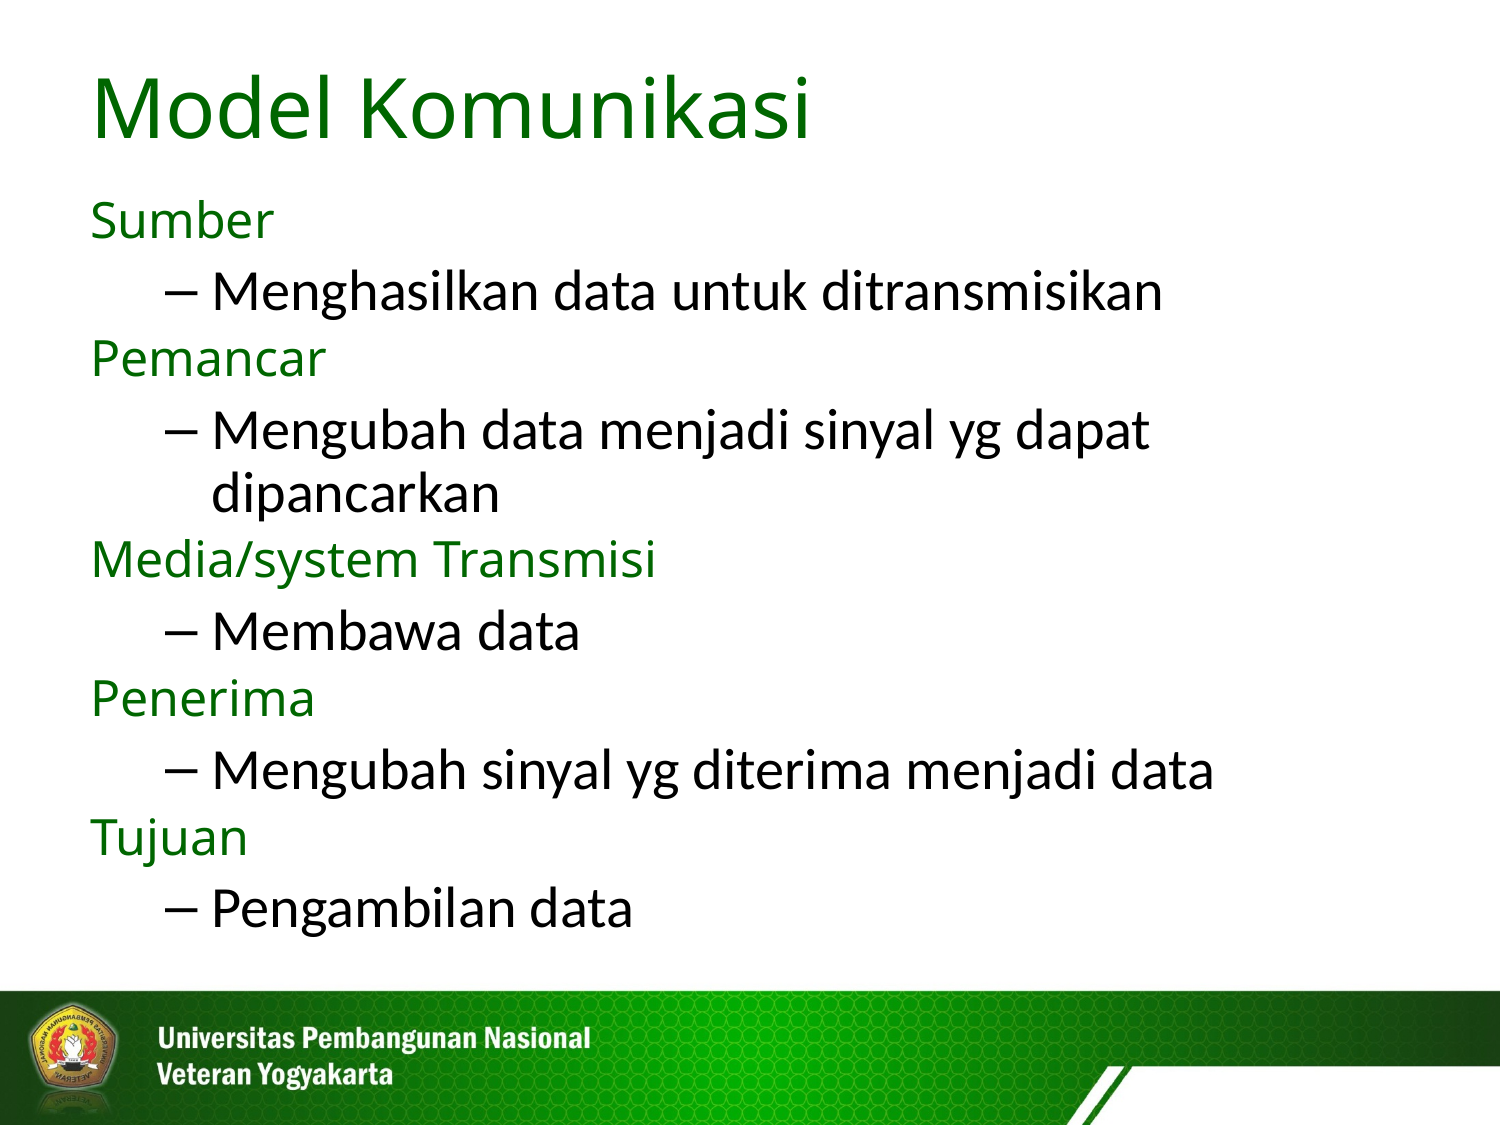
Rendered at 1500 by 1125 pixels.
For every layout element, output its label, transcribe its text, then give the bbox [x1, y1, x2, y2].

list Sumber Menghasilkan data untuk ditransmisikan Pemancar Mengubah data menjadi sinyal yg dapat dipancarkan Media/system Transmisi Membawa data Penerima Mengubah sinyal yg diterima menjadi data Tujuan Pengambilan data [75, 187, 1425, 950]
picture [0, 0, 1500, 1125]
list Model Komunikasi [75, 62, 1113, 163]
